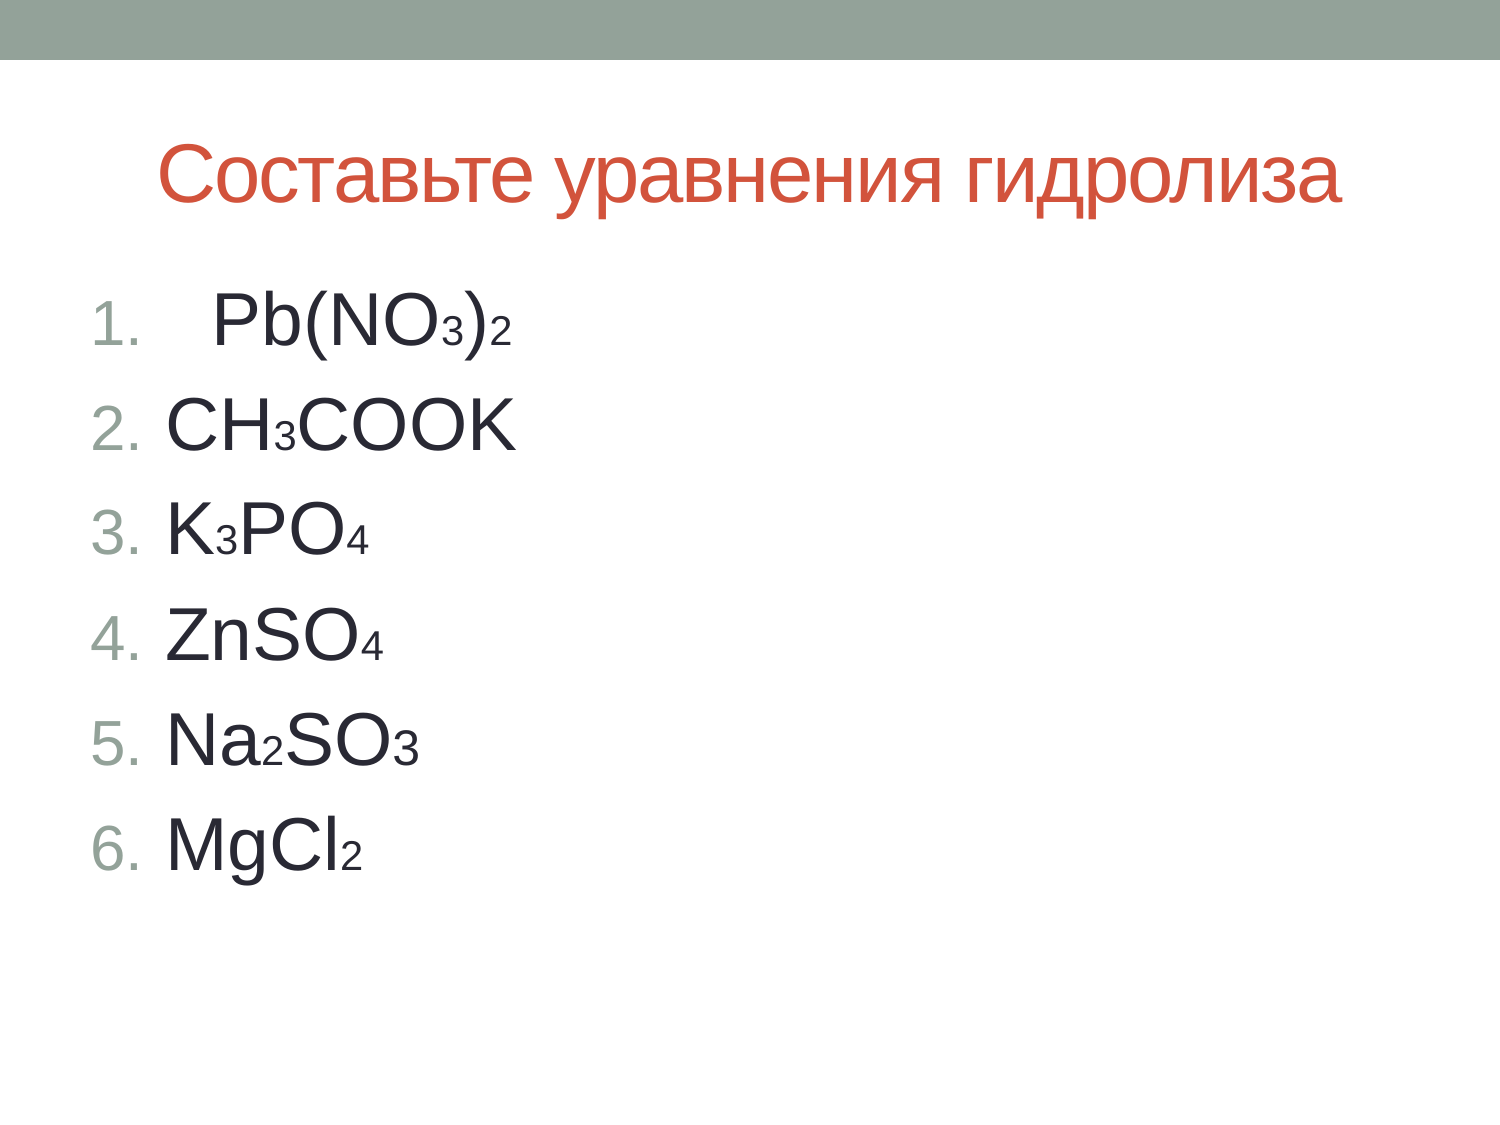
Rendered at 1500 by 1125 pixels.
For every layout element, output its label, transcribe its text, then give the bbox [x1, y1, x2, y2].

title Составьте уравнения гидролиза [75, 87, 1425, 250]
list Pb(NO3)2 CH3COOK K3PO4 ZnSO4 Na2SO3 MgCl2 [75, 262, 1425, 1063]
